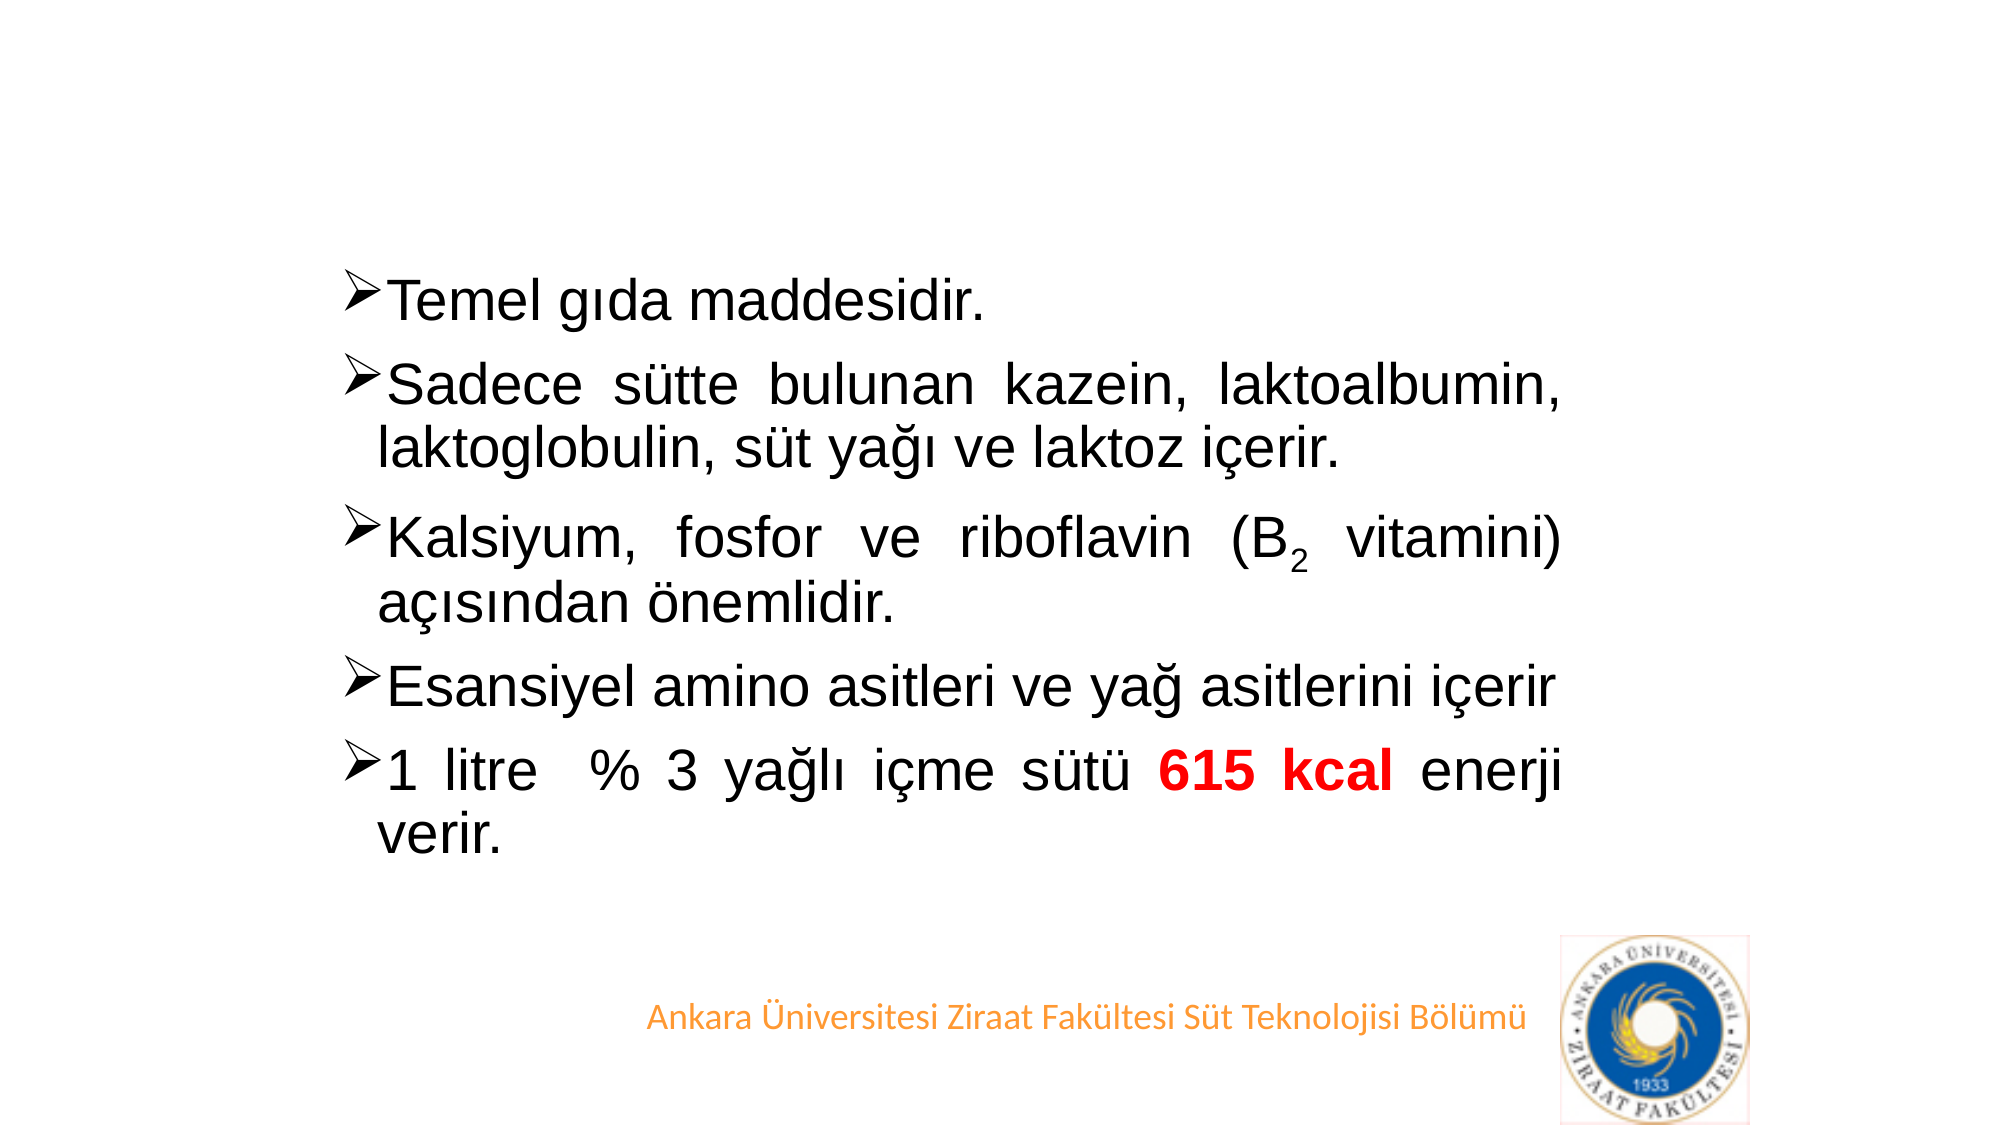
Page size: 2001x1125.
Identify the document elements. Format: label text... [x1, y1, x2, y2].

footer Ankara Üniversitesi Ziraat Fakültesi Süt Teknolojisi Bölümü [433, 999, 1544, 1060]
picture [1560, 935, 1750, 1125]
list Temel gıda maddesidir. Sadece sütte bulunan kazein, laktoalbumin, laktoglobulin, süt yağı ve laktoz içerir. Kalsiyum, fosfor ve riboflavin (B2 vitamini) açısından önemlidir. Esansiyel amino asitleri ve yağ asitlerini içerir 1 litre % 3 yağlı içme sütü 615 kcal enerji verir. [324, 262, 1579, 1035]
